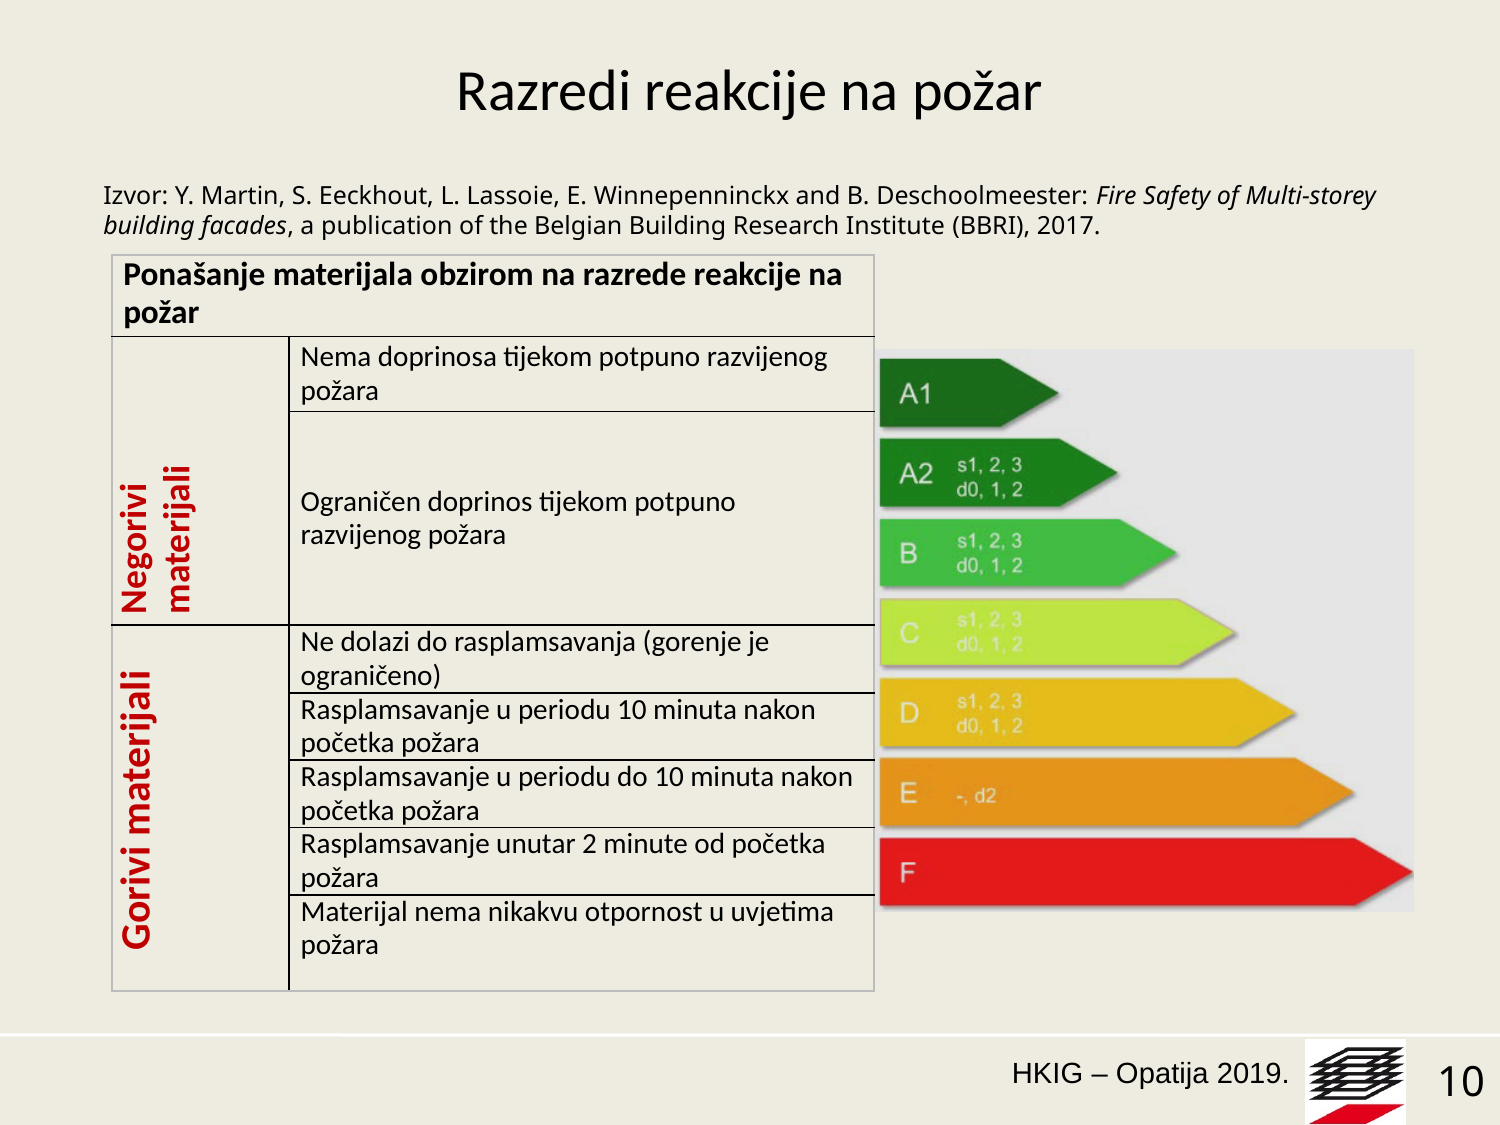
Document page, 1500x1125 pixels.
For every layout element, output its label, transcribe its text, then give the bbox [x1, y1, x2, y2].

table_cell Ograničen doprinos tijekom potpuno razvijenog požara [290, 412, 868, 624]
table_cell Rasplamsavanje unutar 2 minute od početka požara [290, 828, 868, 894]
table_cell Gorivi materijali [113, 626, 288, 990]
text_box Izvor: Y. Martin, S. Eeckhout, L. Lassoie, E. Winnepenninckx and B. Deschoolmeester: Fire Safety of Multi-storey building facades, a publication of the Belgian Building Research Institute (BBRI), 2017. [88, 172, 1447, 248]
slide_number 10 [1316, 1046, 1500, 1125]
table_cell Rasplamsavanje u periodu do 10 minuta nakon početka požara [290, 761, 868, 827]
picture [1305, 1039, 1406, 1125]
table_cell Rasplamsavanje u periodu 10 minuta nakon početka požara [290, 694, 868, 759]
table_header Ponašanje materijala obzirom na razrede reakcije na požar [113, 256, 873, 336]
table_cell Negorivi materijali [113, 337, 288, 624]
table_cell Nema doprinosa tijekom potpuno razvijenog požara [290, 337, 873, 411]
table_cell Materijal nema nikakvu otpornost u uvjetima požara [290, 896, 873, 990]
picture [873, 349, 1415, 913]
table_cell Ne dolazi do rasplamsavanja (gorenje je ograničeno) [290, 626, 868, 692]
title Razredi reakcije na požar [75, 45, 1425, 233]
